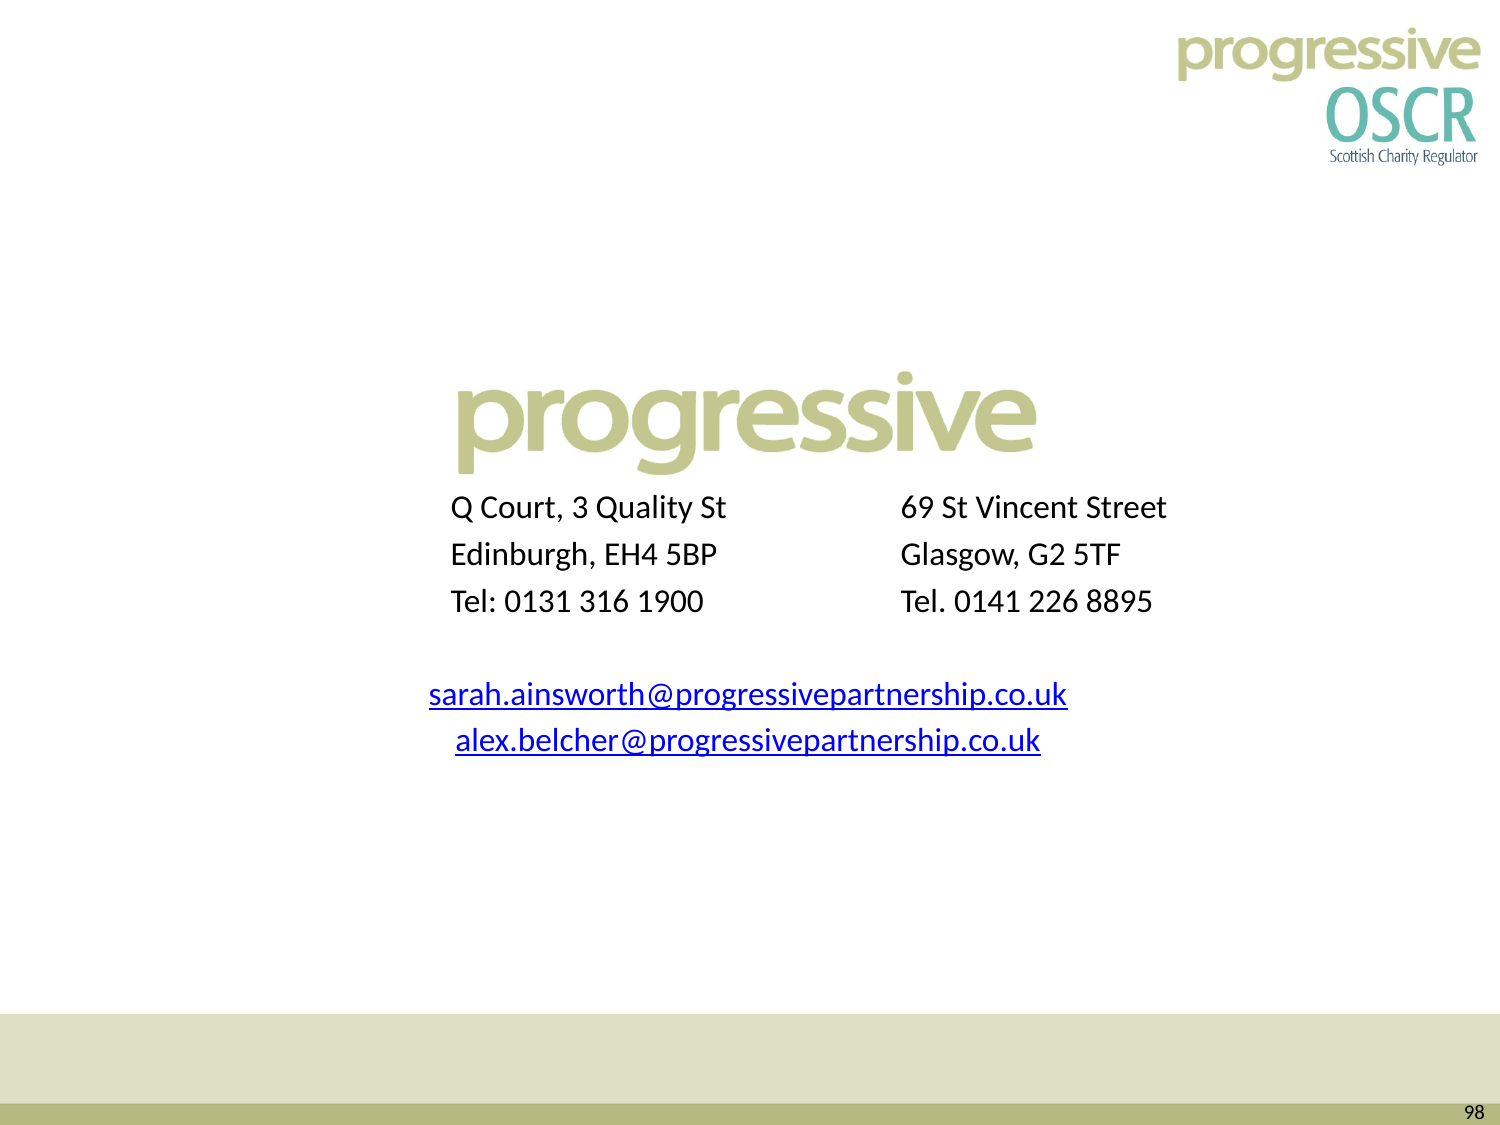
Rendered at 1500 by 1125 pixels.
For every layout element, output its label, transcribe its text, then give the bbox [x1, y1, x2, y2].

picture [1175, 23, 1483, 166]
picture [0, 1014, 1500, 1125]
text_box Q Court, 3 Quality St 69 St Vincent Street Edinburgh, EH4 5BP Glasgow, G2 5TF Tel: 0131 316 1900 Tel. 0141 226 8895 sarah.ainsworth@progressivepartnership.co.uk alex.belcher@progressivepartnership.co.uk [229, 212, 1268, 882]
slide_number 98 [1149, 1081, 1500, 1125]
picture [452, 362, 1041, 492]
